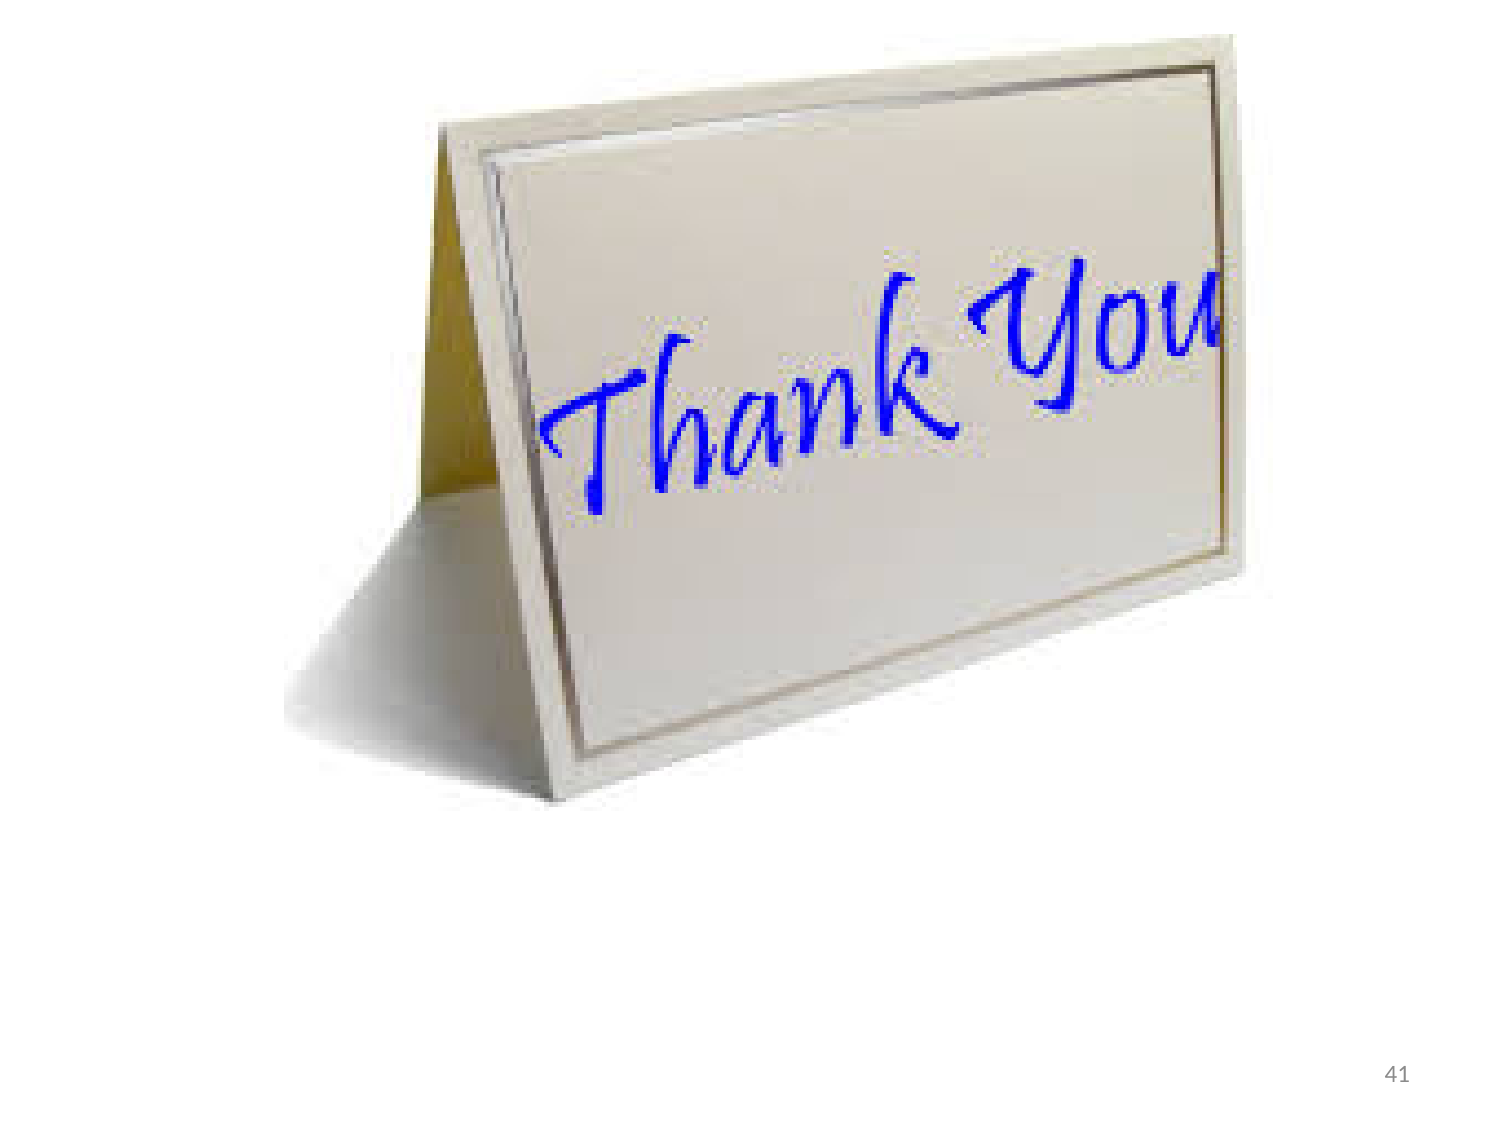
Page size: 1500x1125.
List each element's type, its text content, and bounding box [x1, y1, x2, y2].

slide_number 41 [1074, 1042, 1425, 1103]
picture [249, 0, 1419, 838]
